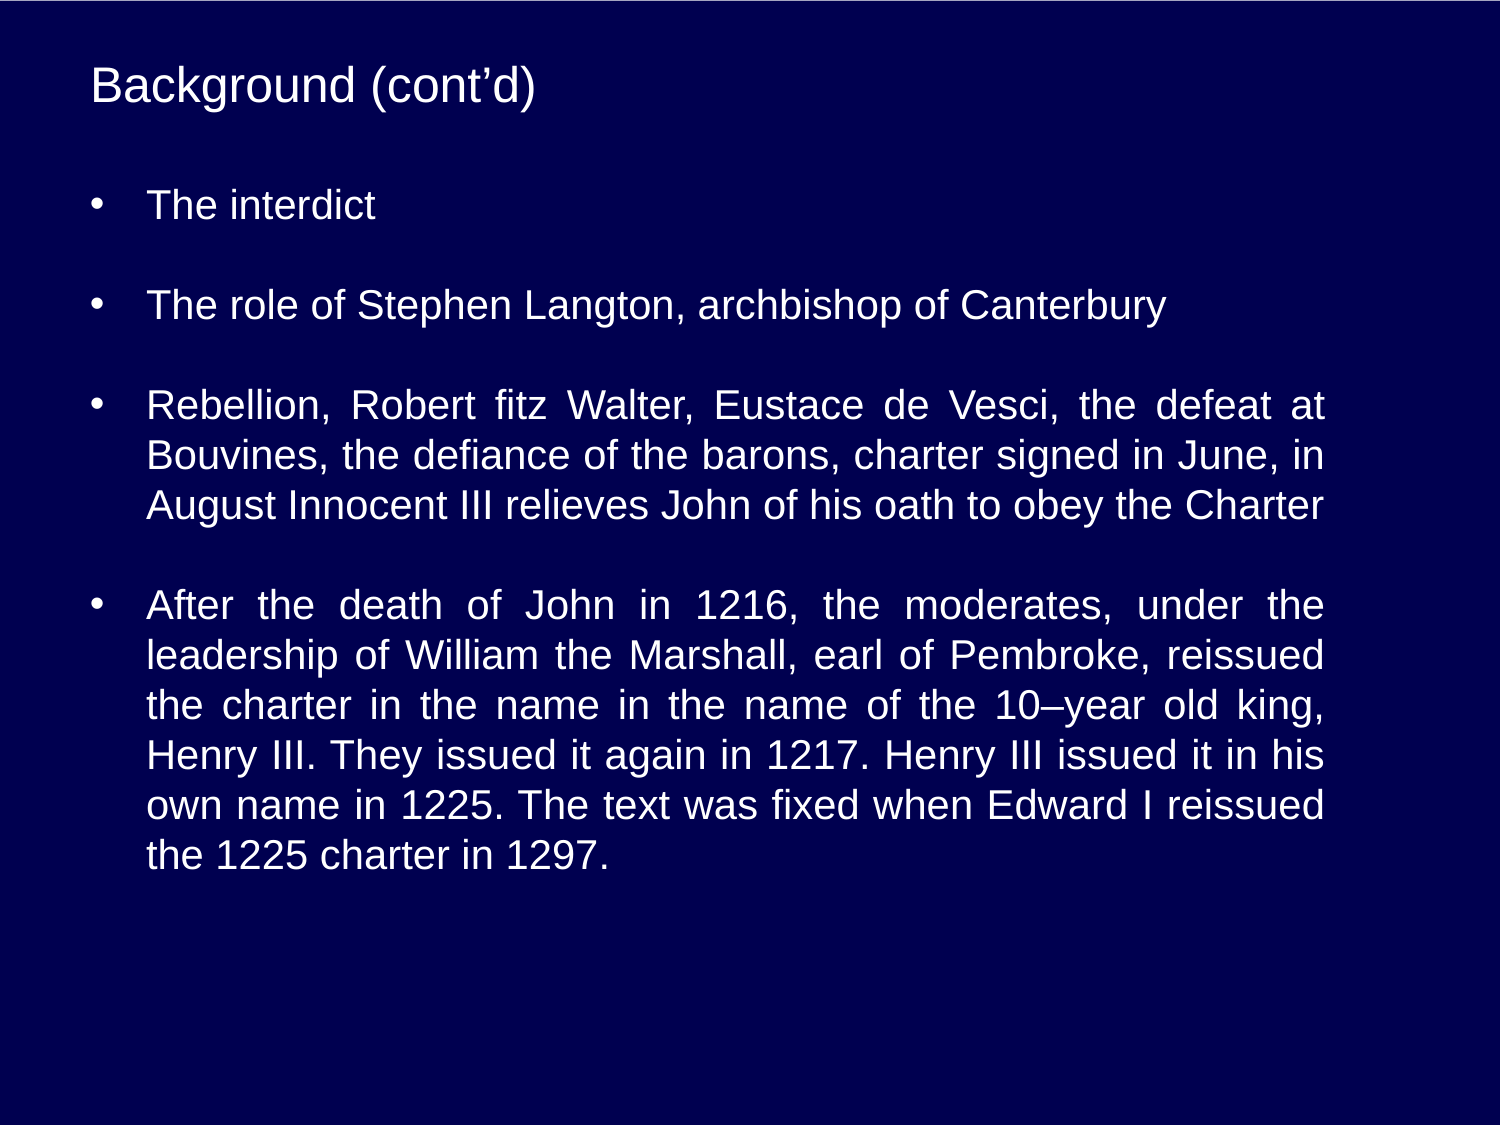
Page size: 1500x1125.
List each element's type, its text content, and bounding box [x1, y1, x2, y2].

text_box The interdict The role of Stephen Langton, archbishop of Canterbury Rebellion, Robert fitz Walter, Eustace de Vesci, the defeat at Bouvines, the defiance of the barons, charter signed in June, in August Innocent III relieves John of his oath to obey the Charter After the death of John in 1216, the moderates, under the leadership of William the Marshall, earl of Pembroke, reissued the charter in the name in the name of the 10–year old king, Henry III. They issued it again in 1217. Henry III issued it in his own name in 1225. The text was fixed when Edward I reissued the 1225 charter in 1297. [75, 170, 1341, 936]
title Background (cont’d) [75, 45, 1425, 120]
